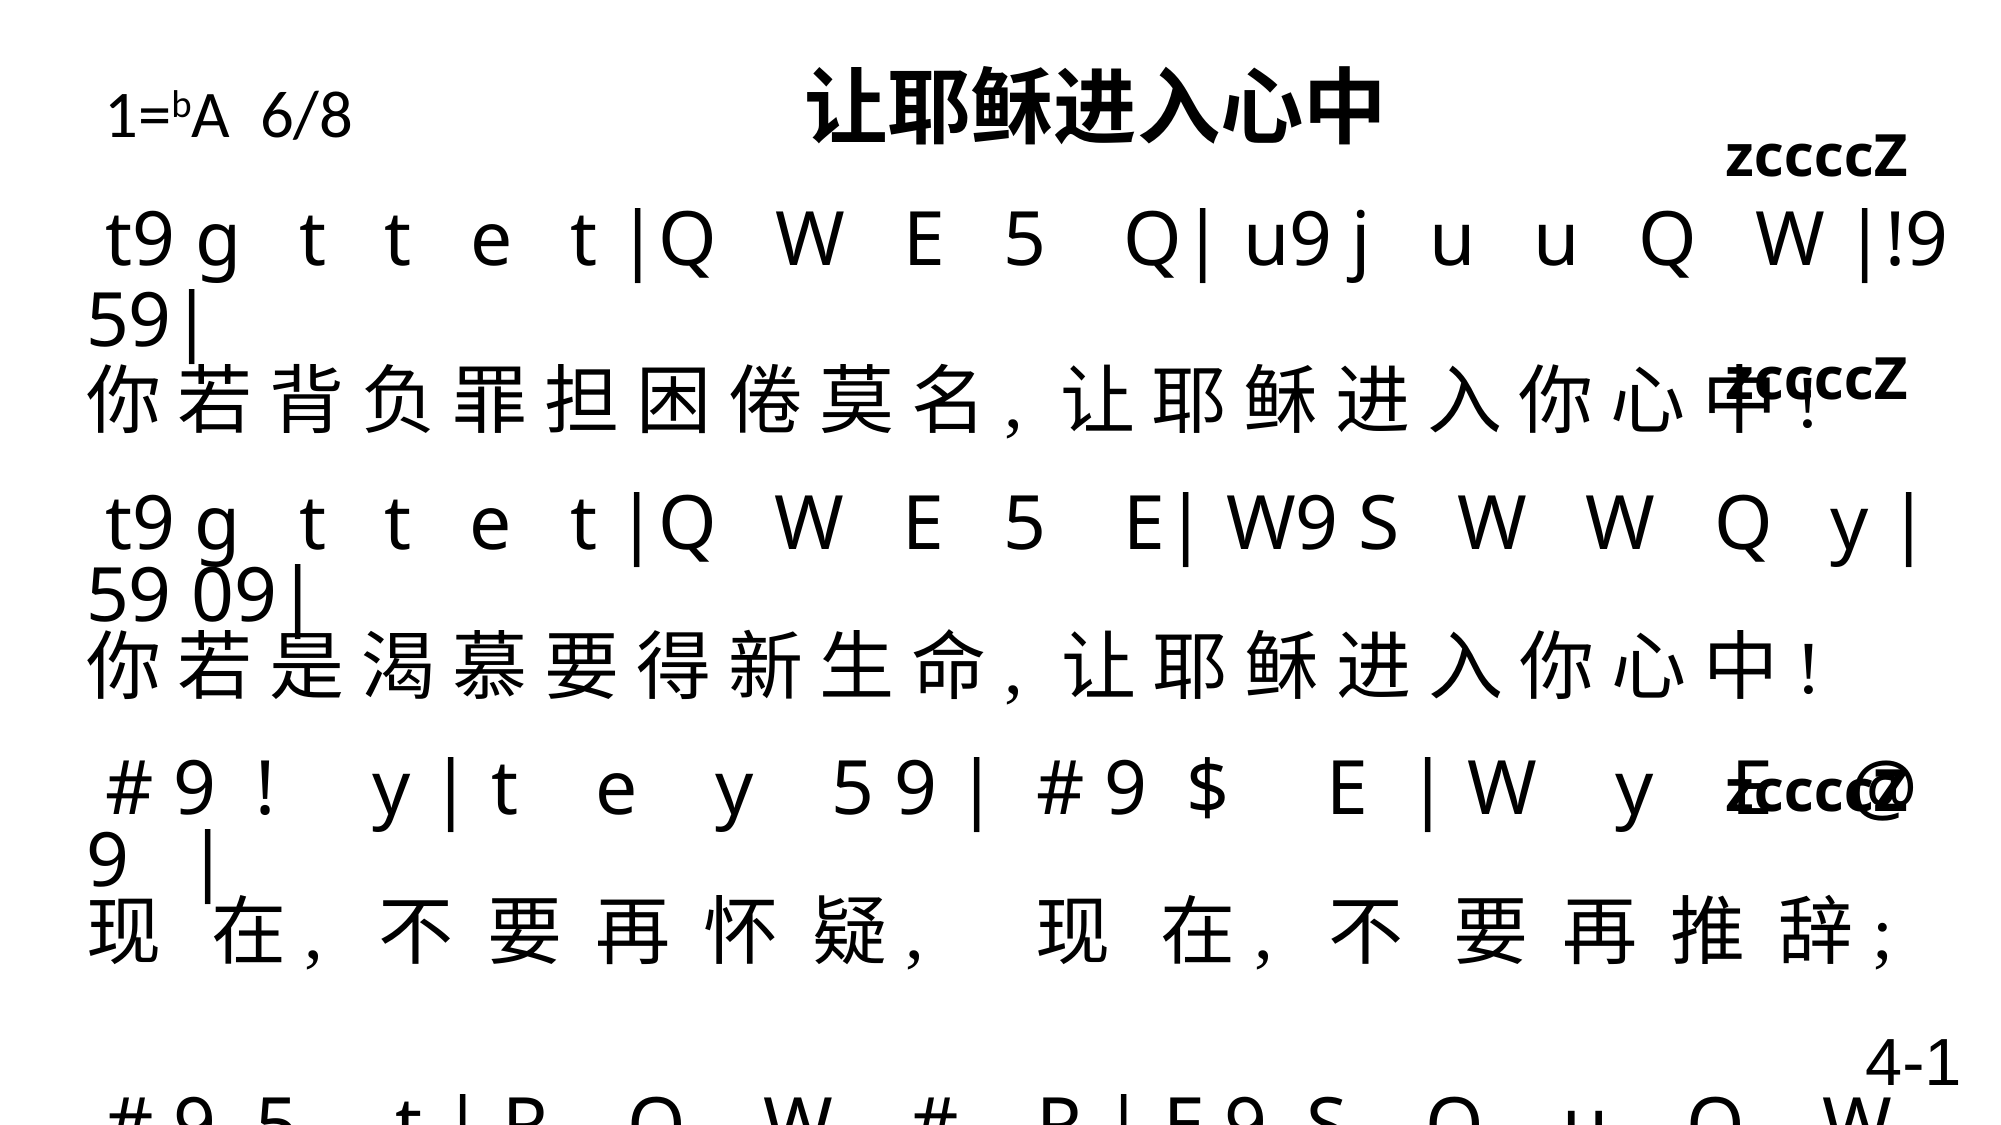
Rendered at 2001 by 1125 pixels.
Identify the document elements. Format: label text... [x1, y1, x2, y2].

text_box 4-1 [1850, 1011, 2000, 1107]
text_box t9 g t t e t |Q W E 5 Q| u9 j u u Q W |!9 59| 你 若 背 负 罪 担 困 倦 莫 名, 让 耶 稣 进 入 你 心 中! t9 g t t e t |Q W E 5 E| W9 S W W Q y |59 09| 你 若 是 渴 慕 要 得 新 生 命, 让 耶 稣 进 入 你 心 中! # 9 ! y | t e y 5 9 | # 9 $ E | W y E @ 9 | 现 在, 不 要 再 怀 疑, 现 在, 不 要 再 推 辞; # 9 5 t | R Q W # R | E 9 S Q u Q W |!9 !9 \ 现 在, 将 心 门 敞 开, 让 耶 稣 进 入 你 心 怀。 [71, 193, 1980, 1051]
text_box zccccZ [1649, 333, 1936, 419]
title 1=bA 6/8 让耶稣进入心中 [89, 7, 1719, 193]
text_box zccccZ [1649, 745, 1936, 831]
text_box zccccZ [1649, 110, 1936, 196]
